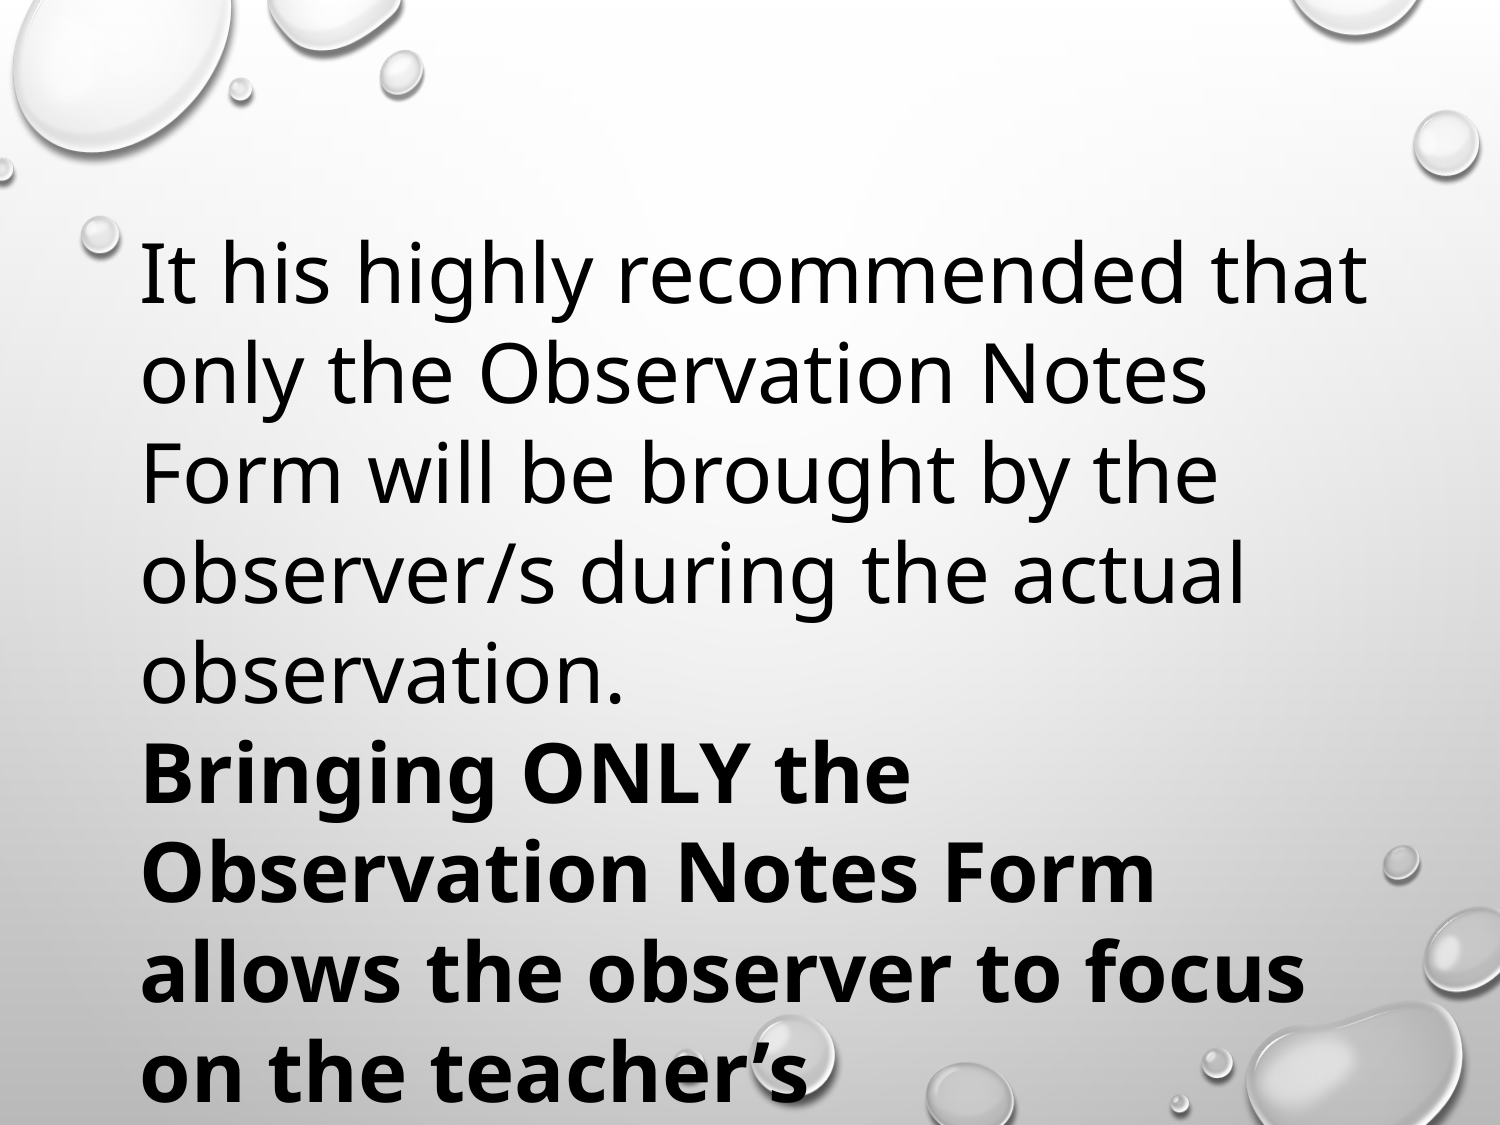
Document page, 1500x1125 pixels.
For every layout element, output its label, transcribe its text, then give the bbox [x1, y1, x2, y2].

picture [0, 0, 1500, 1125]
text_box It his highly recommended that only the Observation Notes Form will be brought by the observer/s during the actual observation. Bringing ONLY the Observation Notes Form allows the observer to focus on the teacher’s performance. [124, 212, 1400, 1125]
